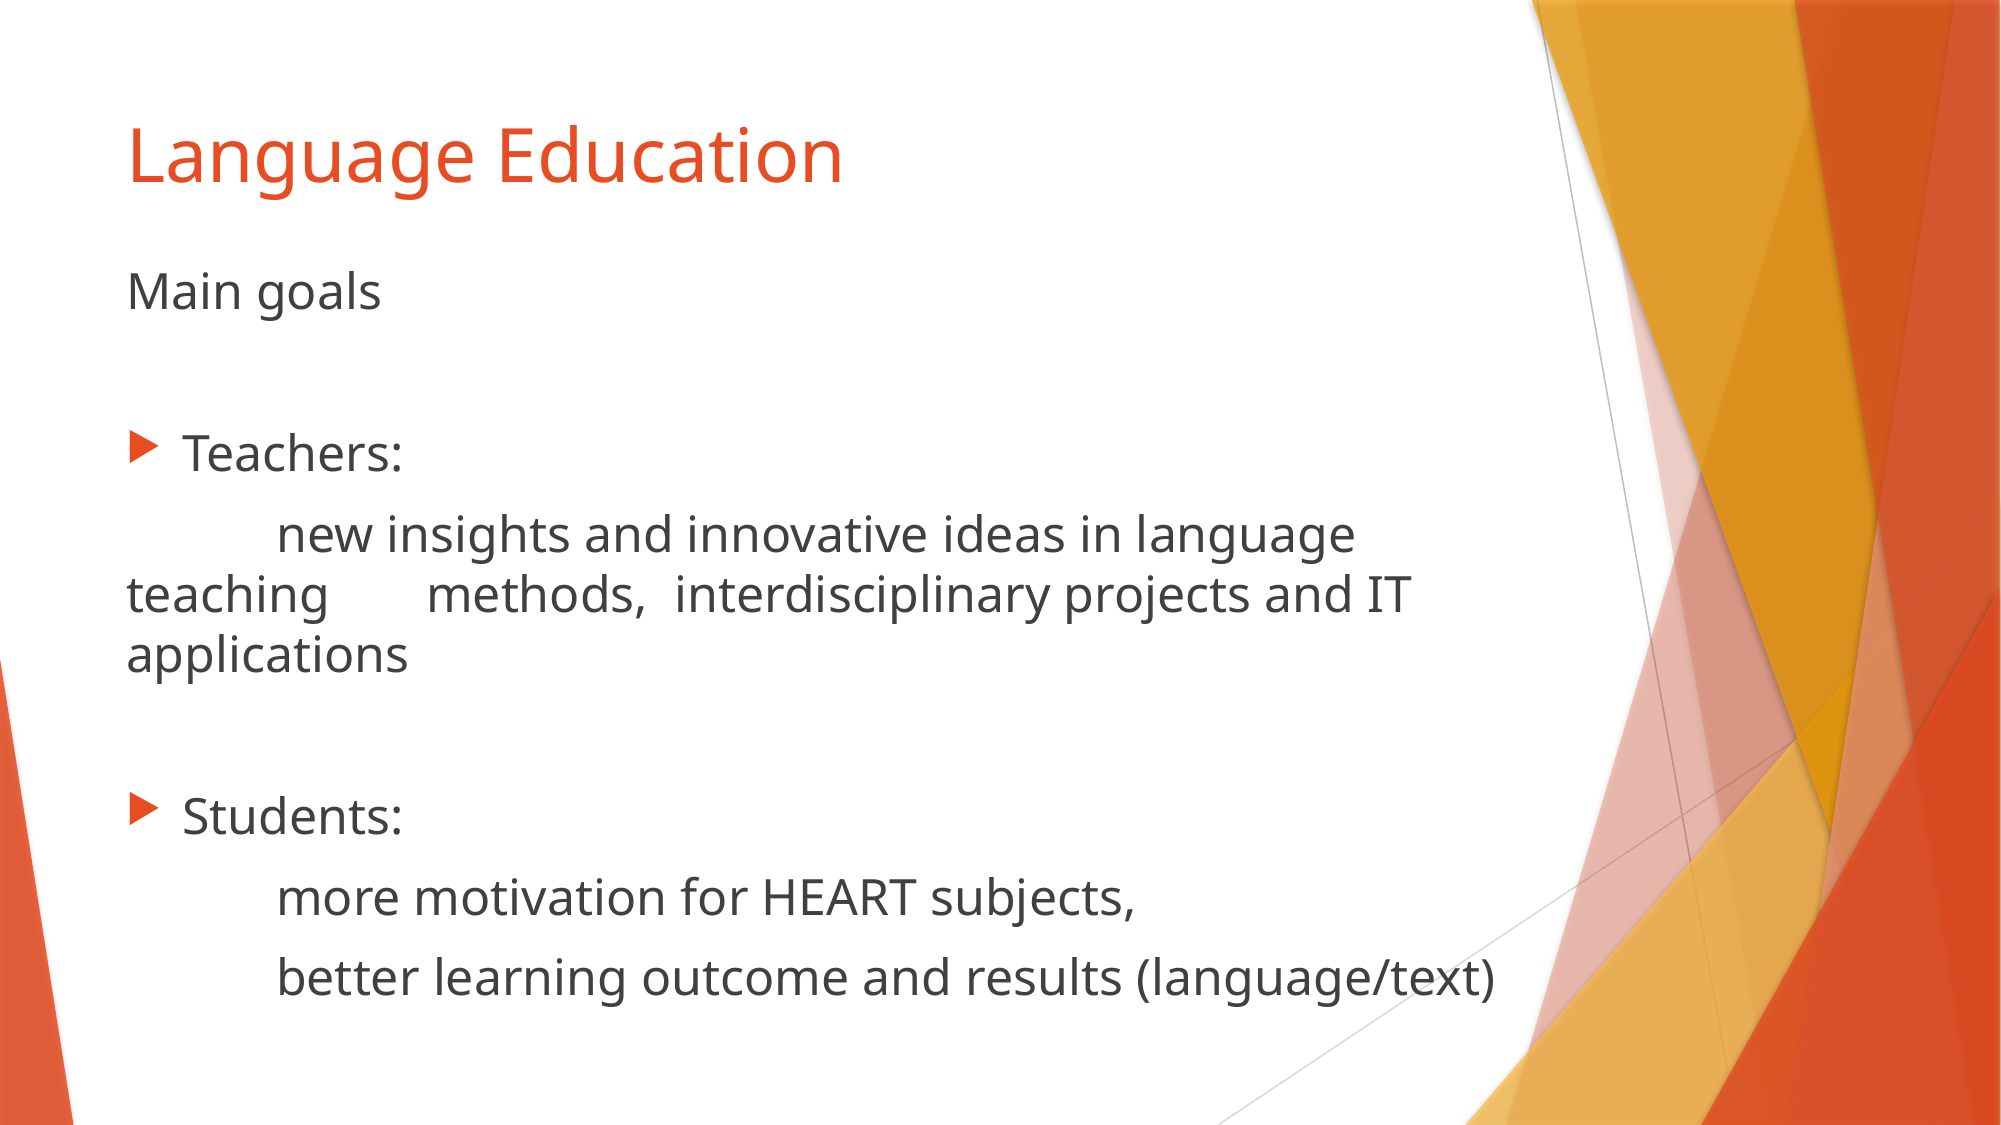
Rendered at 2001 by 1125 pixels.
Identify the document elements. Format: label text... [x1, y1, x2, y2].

title Language Education [111, 99, 1522, 252]
list Main goals Teachers: new insights and innovative ideas in language teaching methods, interdisciplinary projects and IT applications Students: more motivation for HEART subjects, better learning outcome and results (language/text) [111, 252, 1522, 992]
